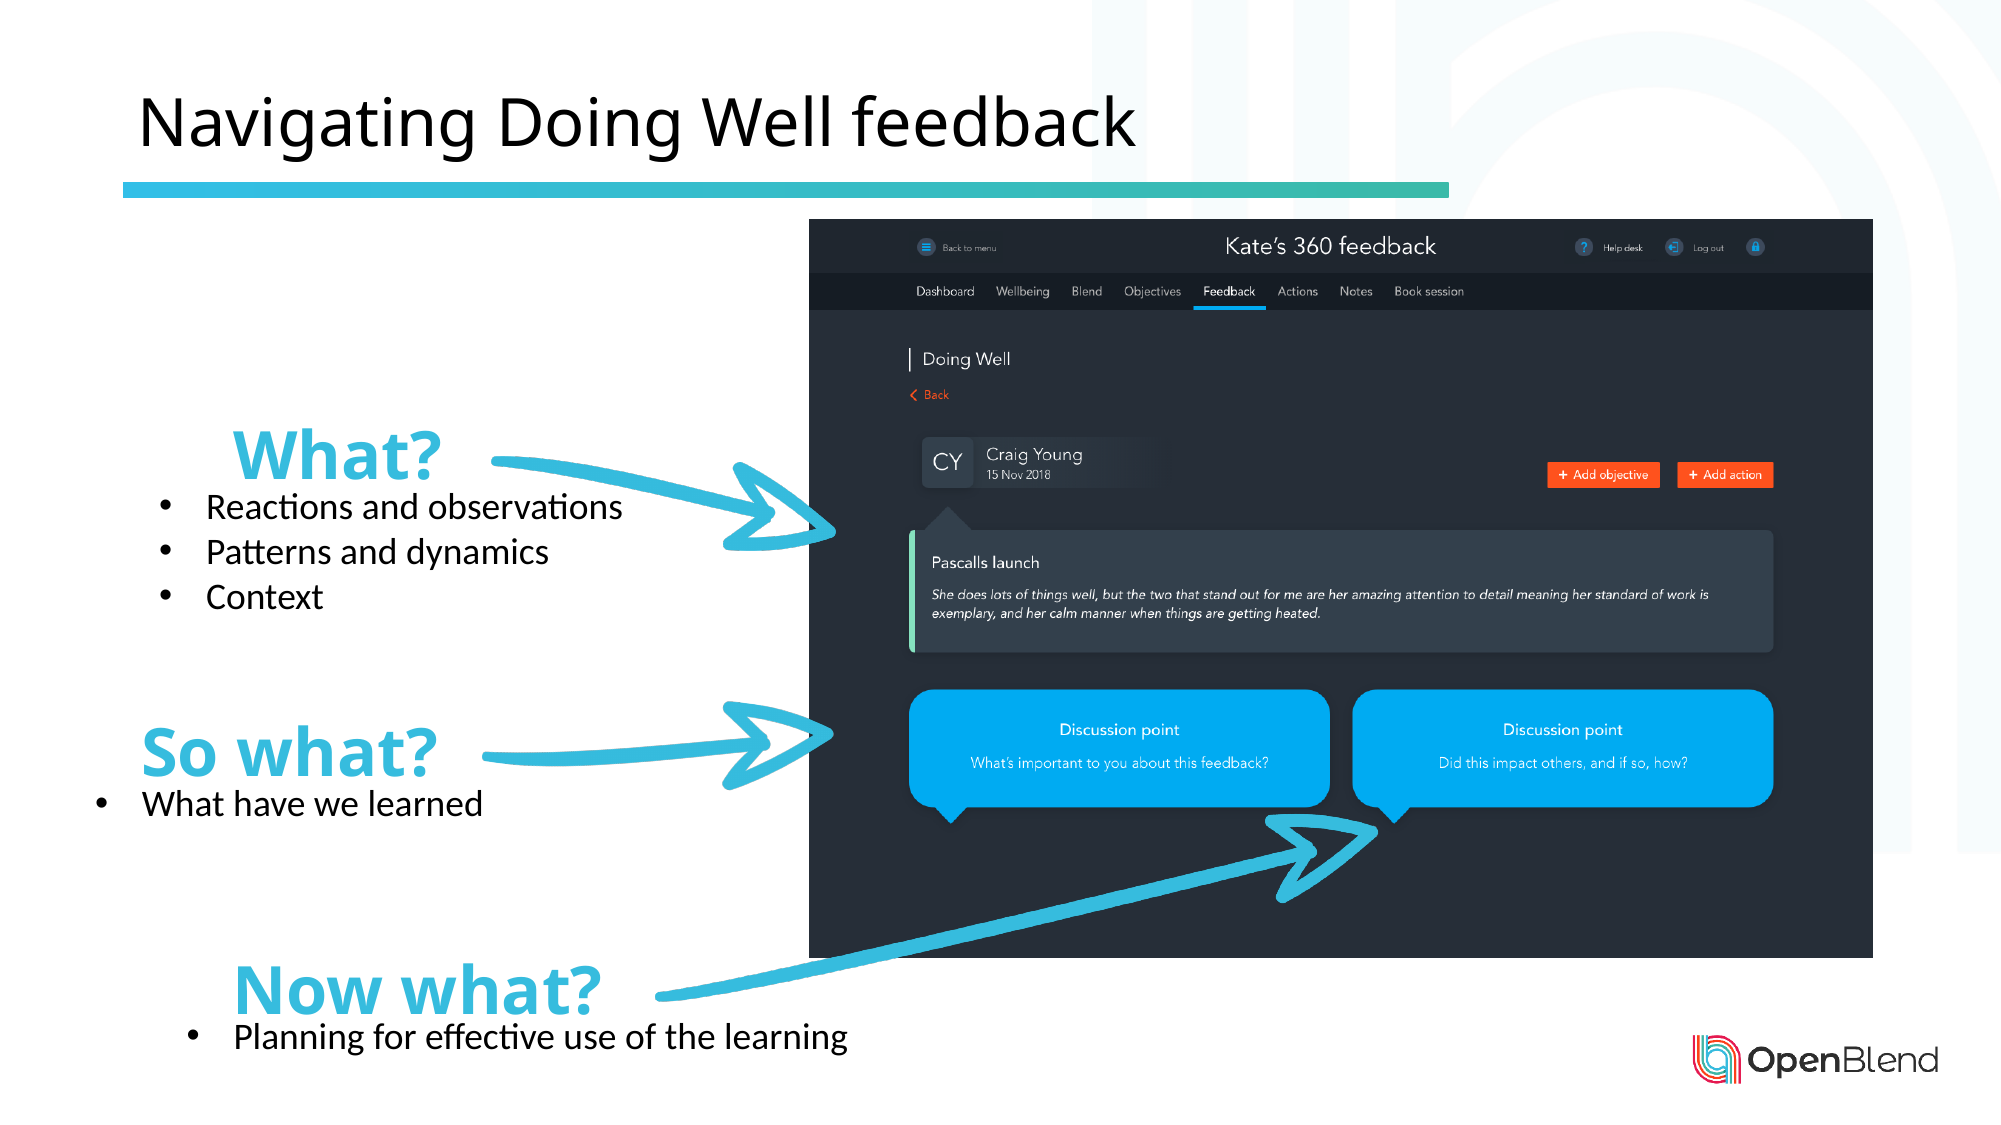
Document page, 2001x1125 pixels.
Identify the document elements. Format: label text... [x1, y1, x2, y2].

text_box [109, 219, 1873, 1125]
list Navigating Doing Well feedback [123, 81, 1519, 161]
text_box What have we learned [80, 772, 109, 832]
picture [1873, 1016, 1959, 1102]
